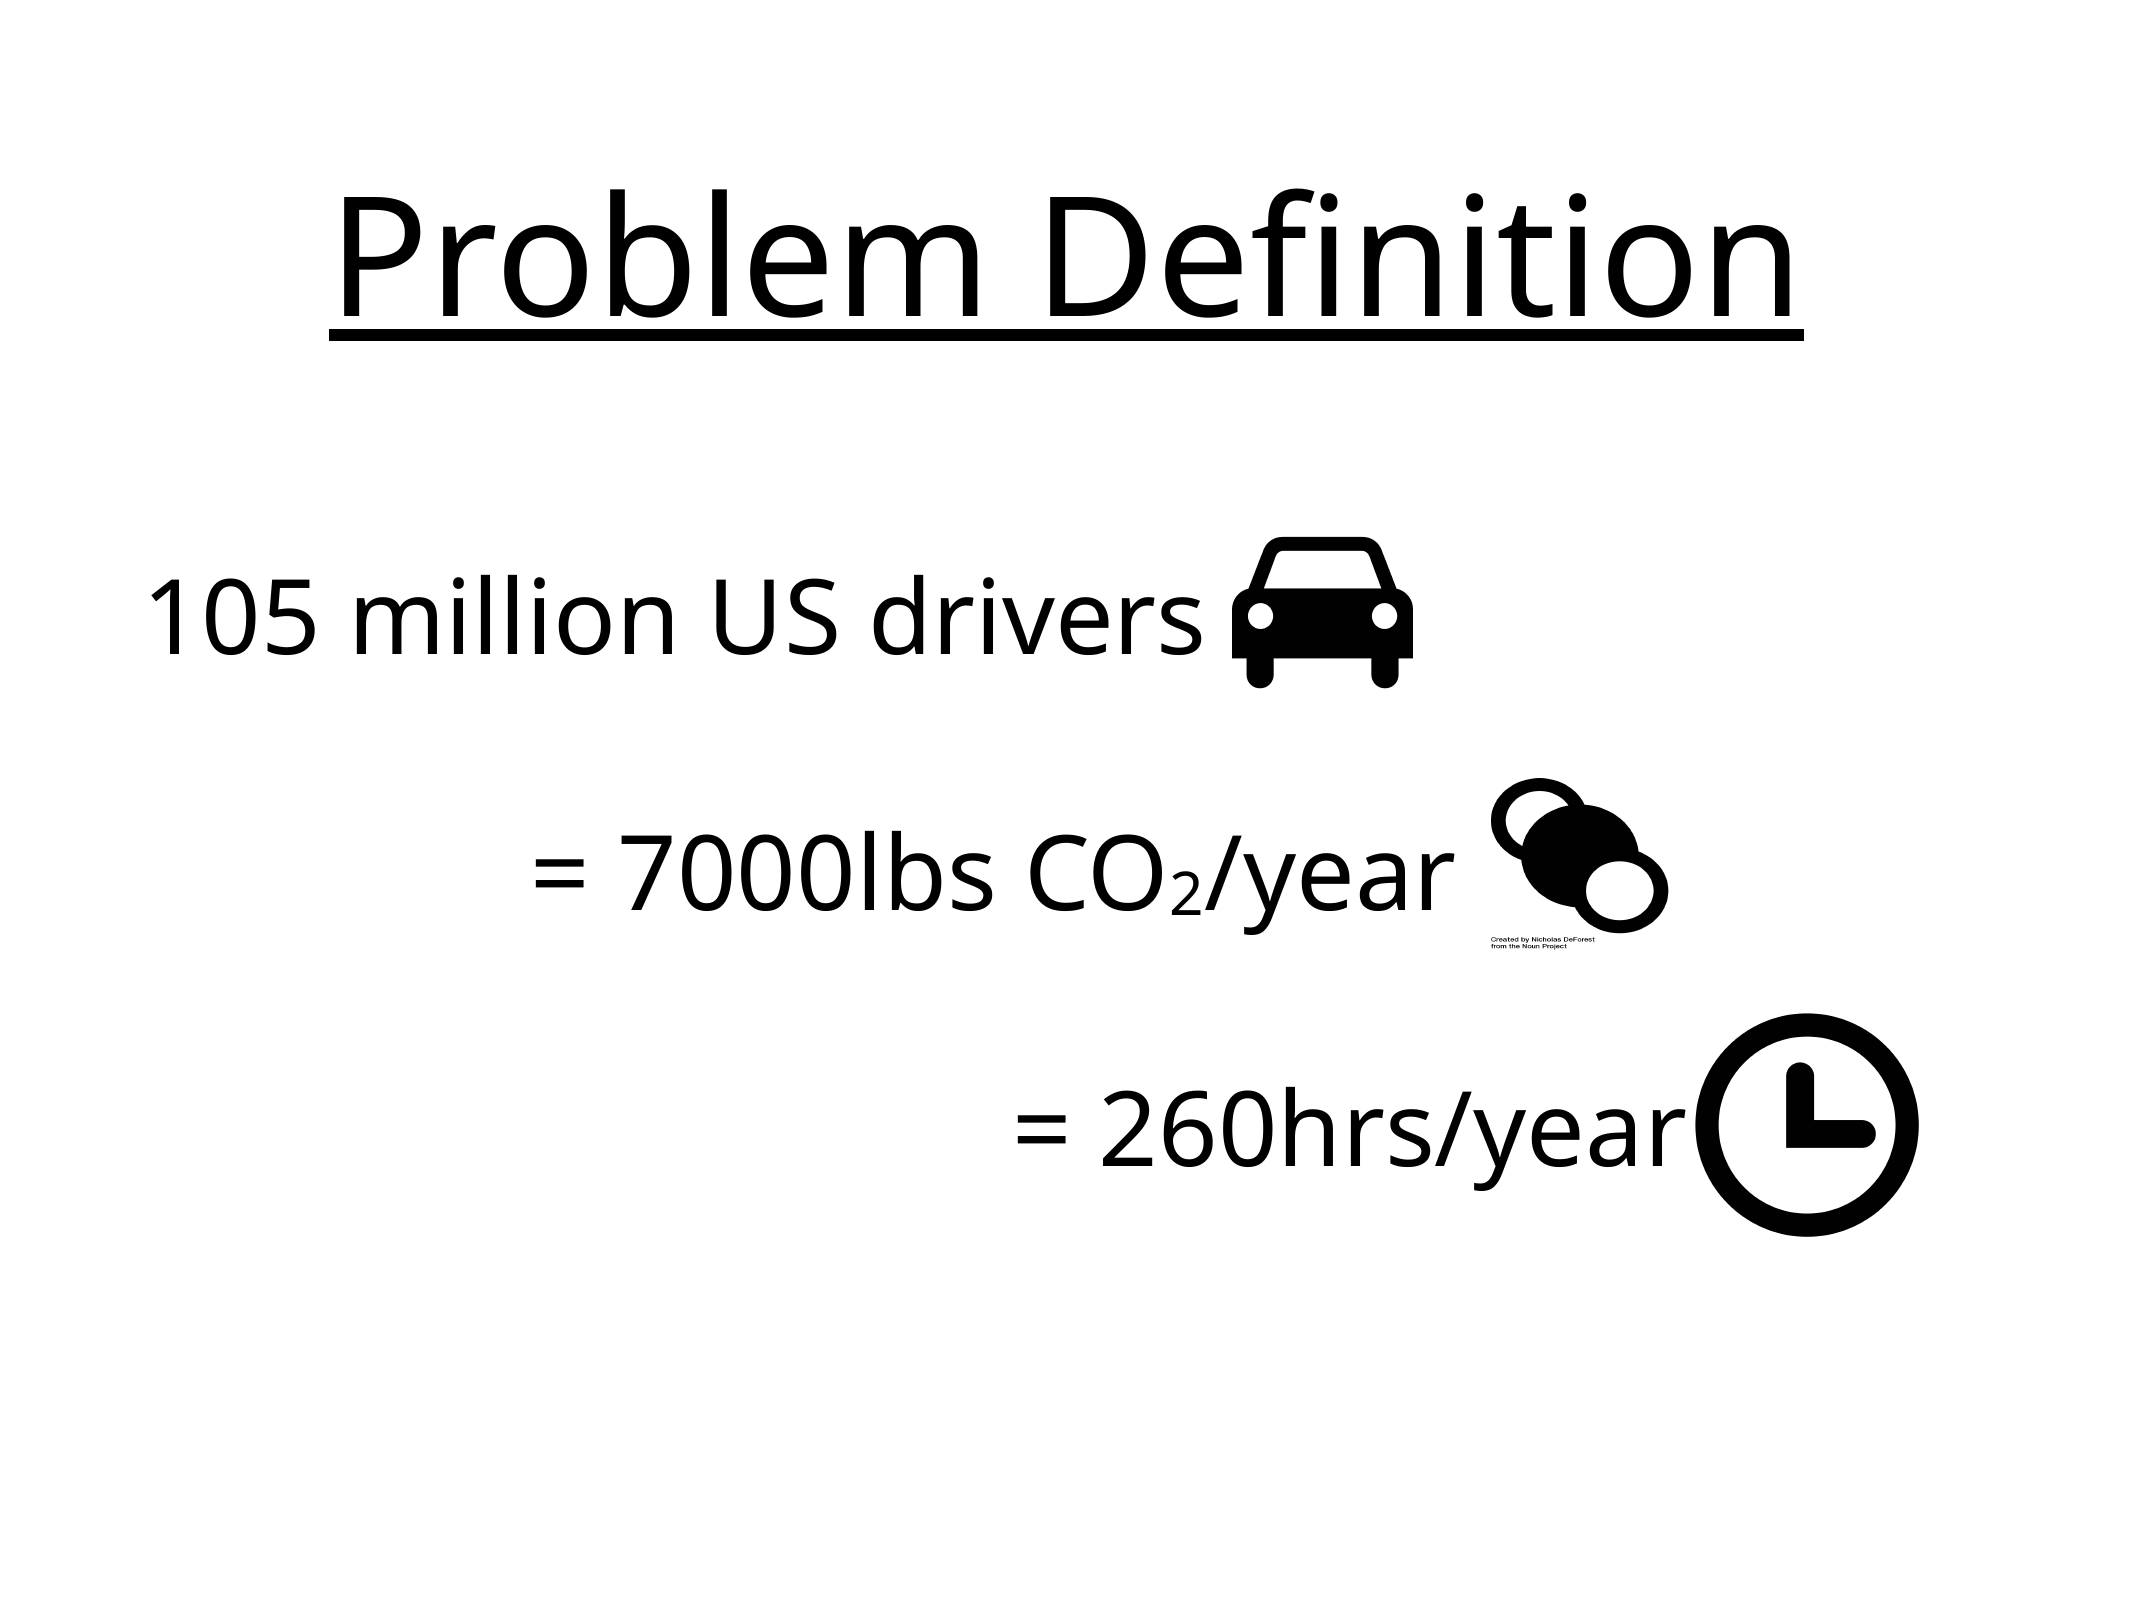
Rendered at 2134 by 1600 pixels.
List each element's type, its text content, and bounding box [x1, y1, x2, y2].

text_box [1016, 1011, 1922, 1239]
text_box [158, 522, 1413, 703]
title Problem Definition [155, 72, 1978, 428]
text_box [522, 778, 1684, 959]
